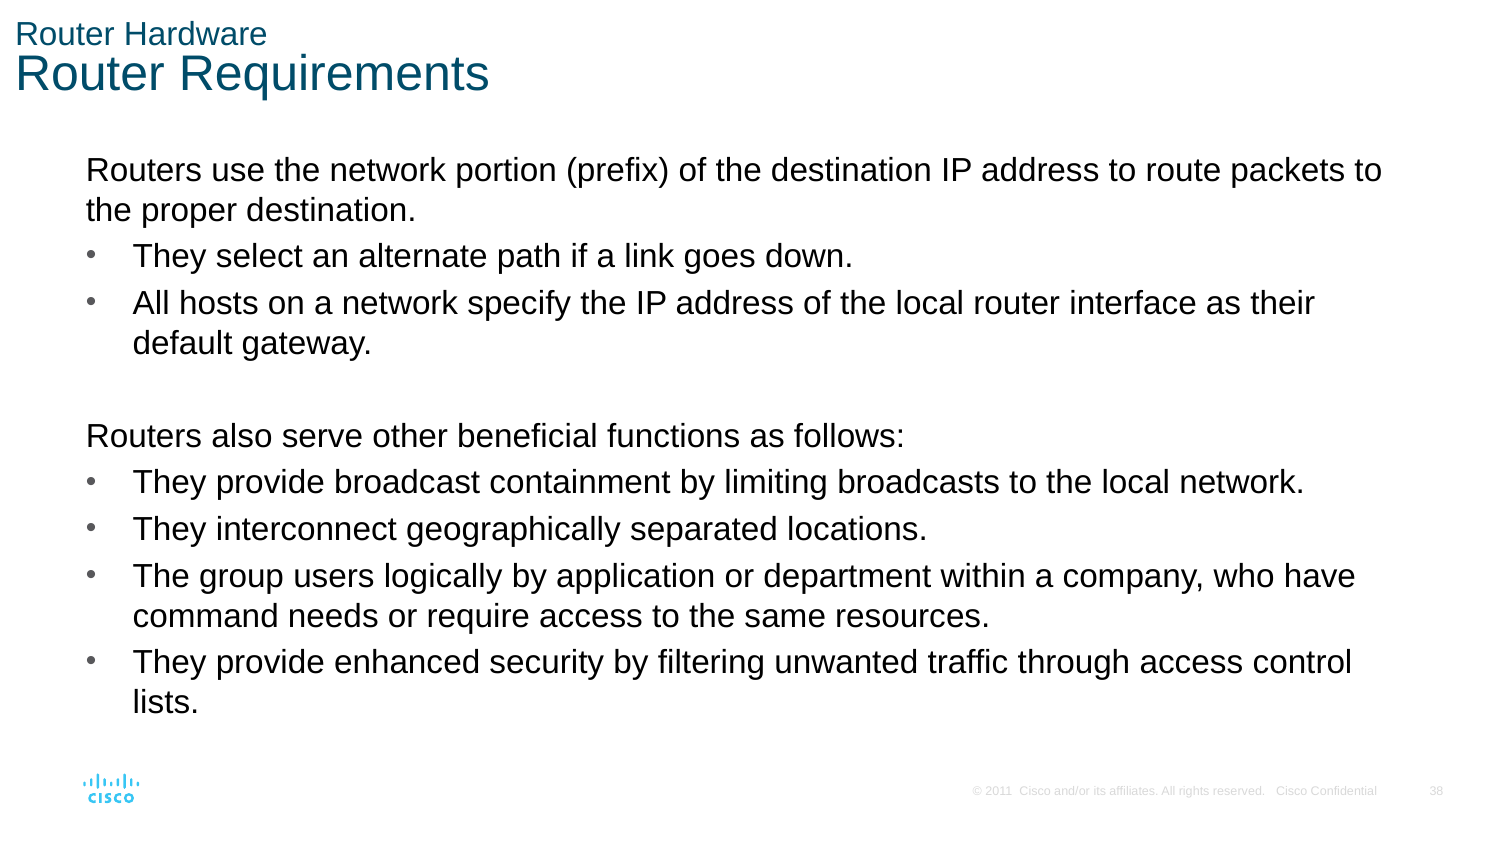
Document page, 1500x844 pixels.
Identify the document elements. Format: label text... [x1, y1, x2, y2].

title Router Hardware Router Requirements [0, 0, 1369, 121]
list Routers use the network portion (prefix) of the destination IP address to route packets to the proper destination. They select an alternate path if a link goes down. All hosts on a network specify the IP address of the local router interface as their default gateway. Routers also serve other beneficial functions as follows: They provide broadcast containment by limiting broadcasts to the local network. They interconnect geographically separated locations. The group users logically by application or department within a company, who have command needs or require access to the same resources. They provide enhanced security by filtering unwanted traffic through access control lists. [70, 140, 1430, 645]
